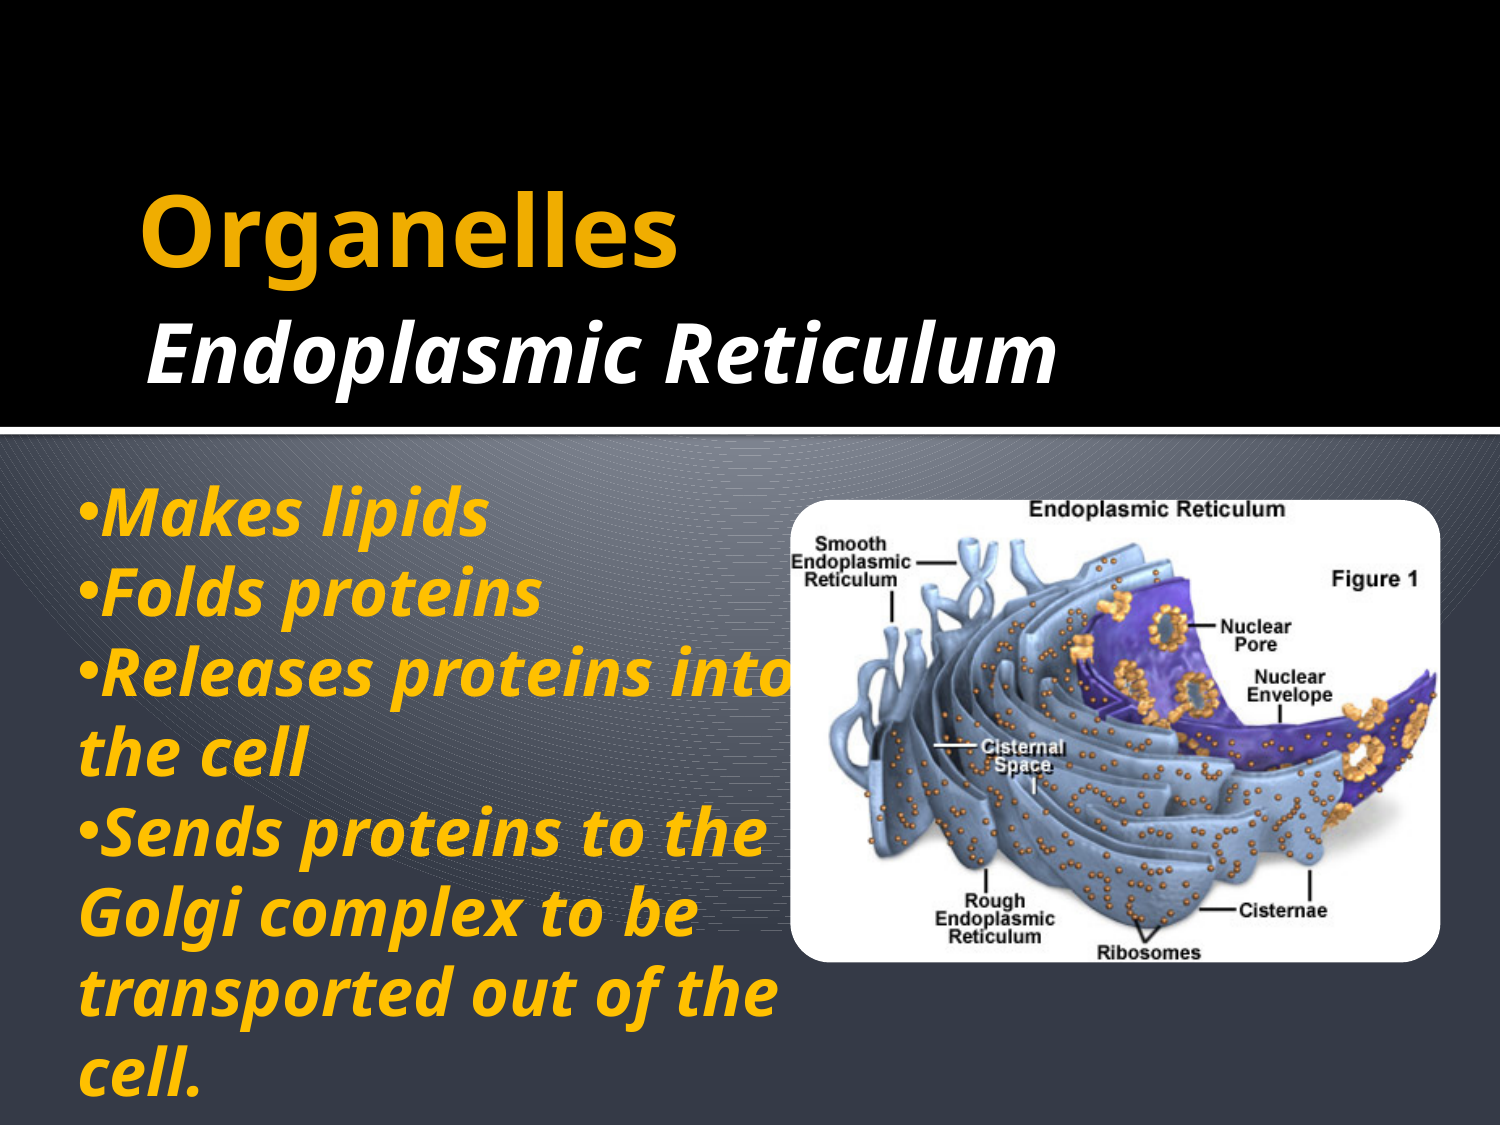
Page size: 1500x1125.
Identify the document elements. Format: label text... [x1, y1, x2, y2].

list Endoplasmic Reticulum [121, 299, 1438, 413]
title Organelles [123, 19, 1438, 288]
picture [790, 499, 1441, 963]
text_box Makes lipids Folds proteins Releases proteins into the cell Sends proteins to the Golgi complex to be transported out of the cell. [62, 462, 863, 1117]
